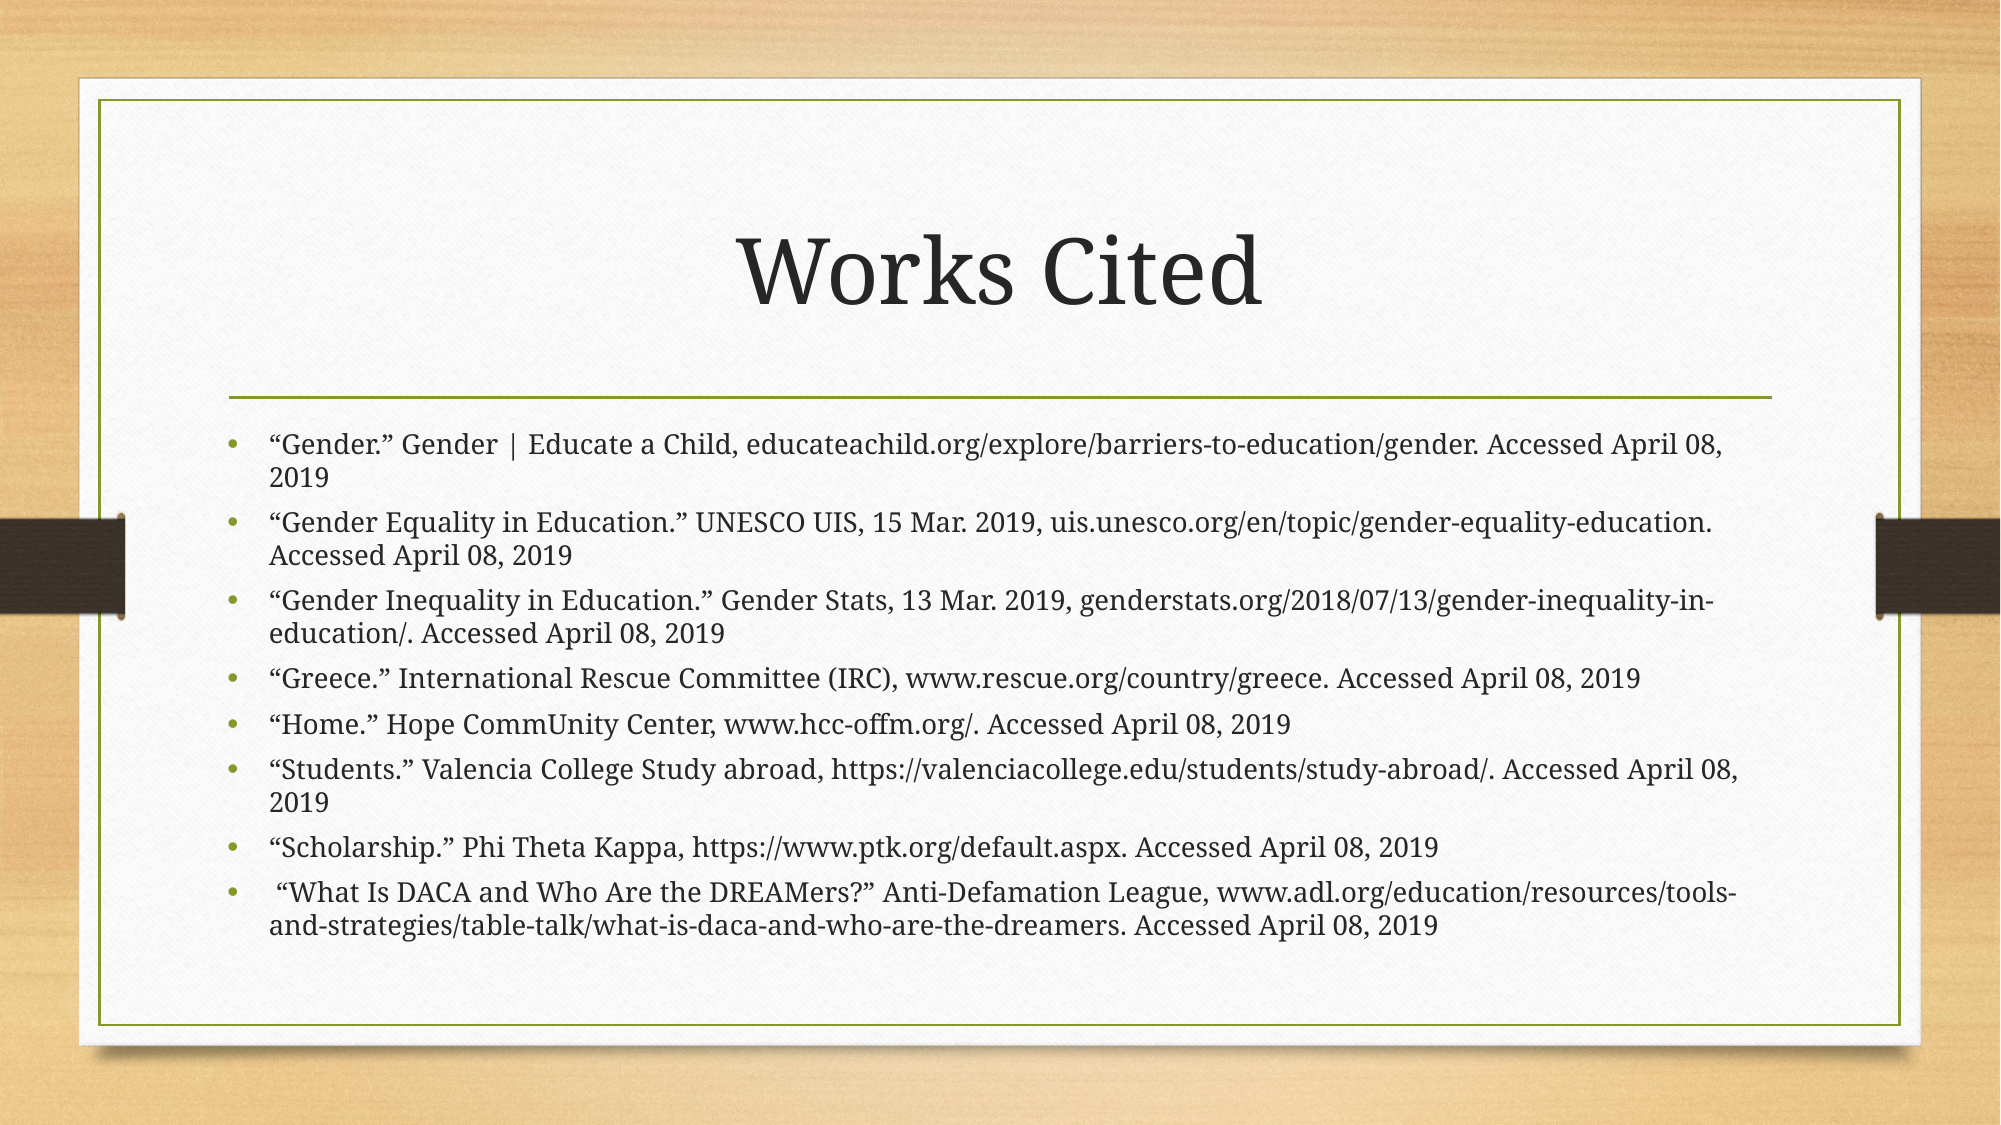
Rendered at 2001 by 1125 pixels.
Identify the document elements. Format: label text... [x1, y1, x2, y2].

picture [0, 0, 2001, 1125]
title Works Cited [212, 161, 1788, 375]
list “Gender.” Gender | Educate a Child, educateachild.org/explore/barriers-to-education/gender. Accessed April 08, 2019 “Gender Equality in Education.” UNESCO UIS, 15 Mar. 2019, uis.unesco.org/en/topic/gender-equality-education. Accessed April 08, 2019 “Gender Inequality in Education.” Gender Stats, 13 Mar. 2019, genderstats.org/2018/07/13/gender-inequality-in-education/. Accessed April 08, 2019 “Greece.” International Rescue Committee (IRC), www.rescue.org/country/greece. Accessed April 08, 2019 “Home.” Hope CommUnity Center, www.hcc-offm.org/. Accessed April 08, 2019 “Students.” Valencia College Study abroad, https://valenciacollege.edu/students/study-abroad/. Accessed April 08, 2019 “Scholarship.” Phi Theta Kappa, https://www.ptk.org/default.aspx. Accessed April 08, 2019 “What Is DACA and Who Are the DREAMers?” Anti-Defamation League, www.adl.org/education/resources/tools-and-strategies/table-talk/what-is-daca-and-who-are-the-dreamers. Accessed April 08, 2019 [212, 419, 1788, 964]
